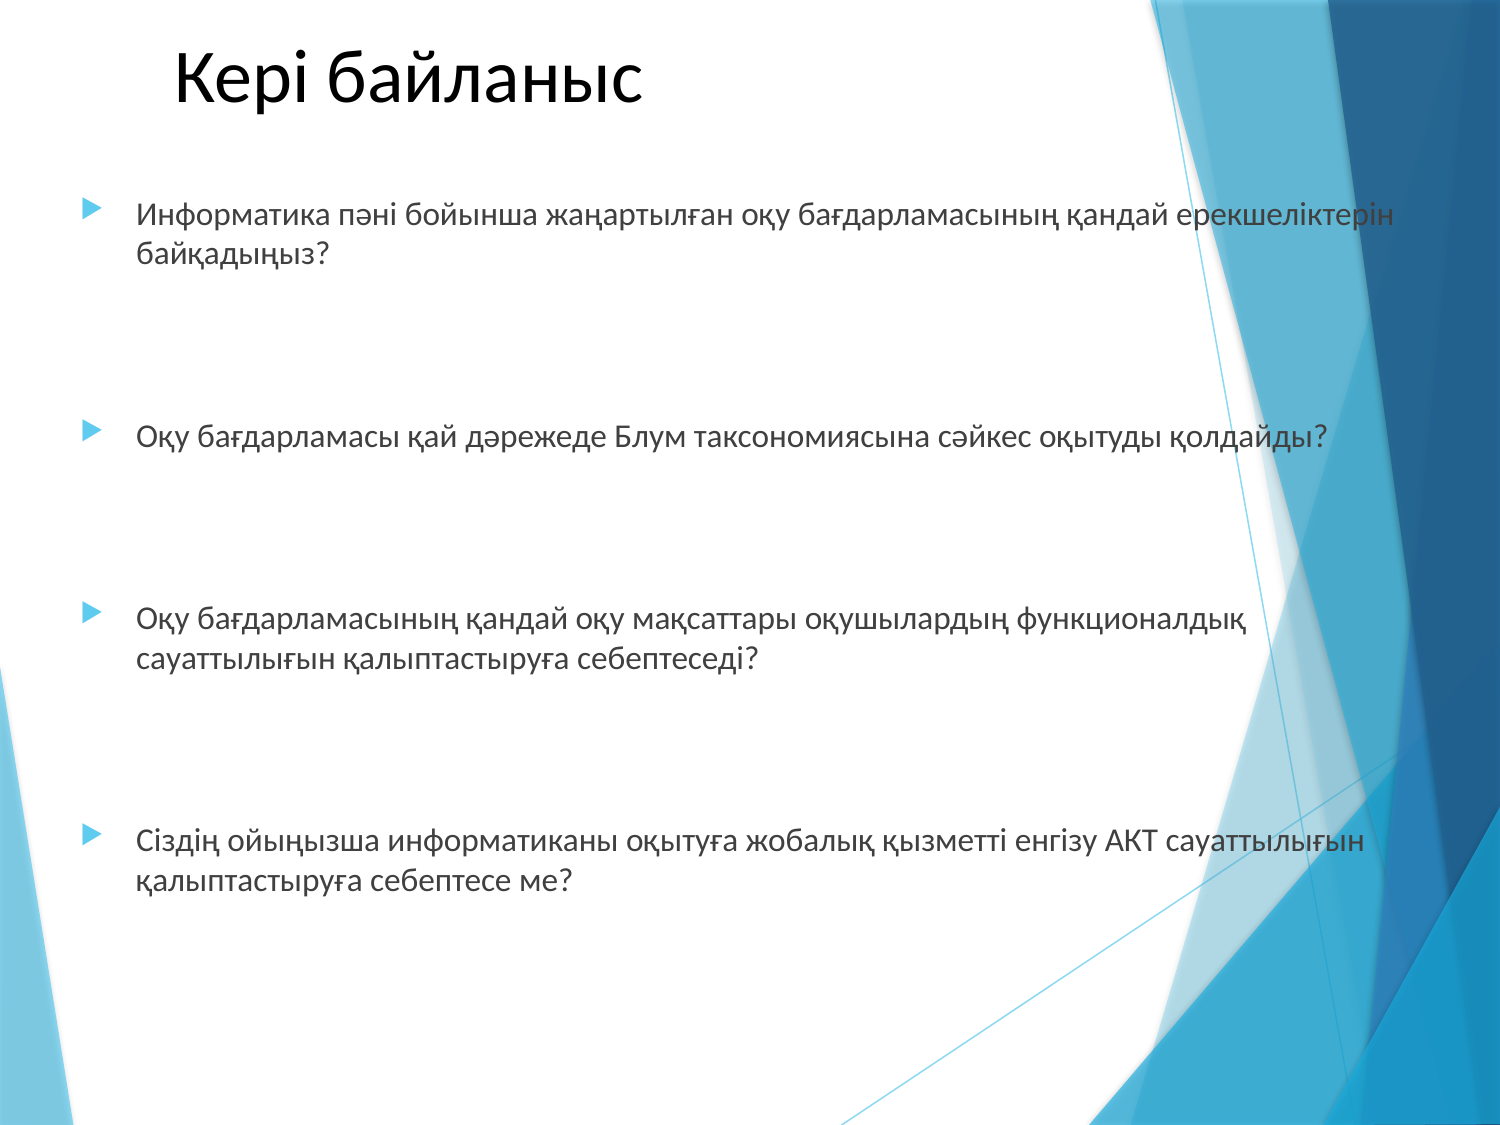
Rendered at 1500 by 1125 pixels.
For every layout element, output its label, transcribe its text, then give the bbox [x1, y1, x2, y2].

list Информатика пәні бойынша жаңартылған оқу бағдарламасының қандай ерекшеліктерін байқадыңыз? Оқу бағдарламасы қай дәрежеде Блум таксономиясына сәйкес оқытуды қолдайды? Оқу бағдарламасының қандай оқу мақсаттары оқушылардың функционалдық сауаттылығын қалыптастыруға себептеседі? Сіздің ойыңызша информатиканы оқытуға жобалық қызметті енгізу АКТ сауаттылығын қалыптастыруға себептесе ме? [64, 184, 1447, 1083]
title Кері байланыс [159, 19, 1424, 126]
